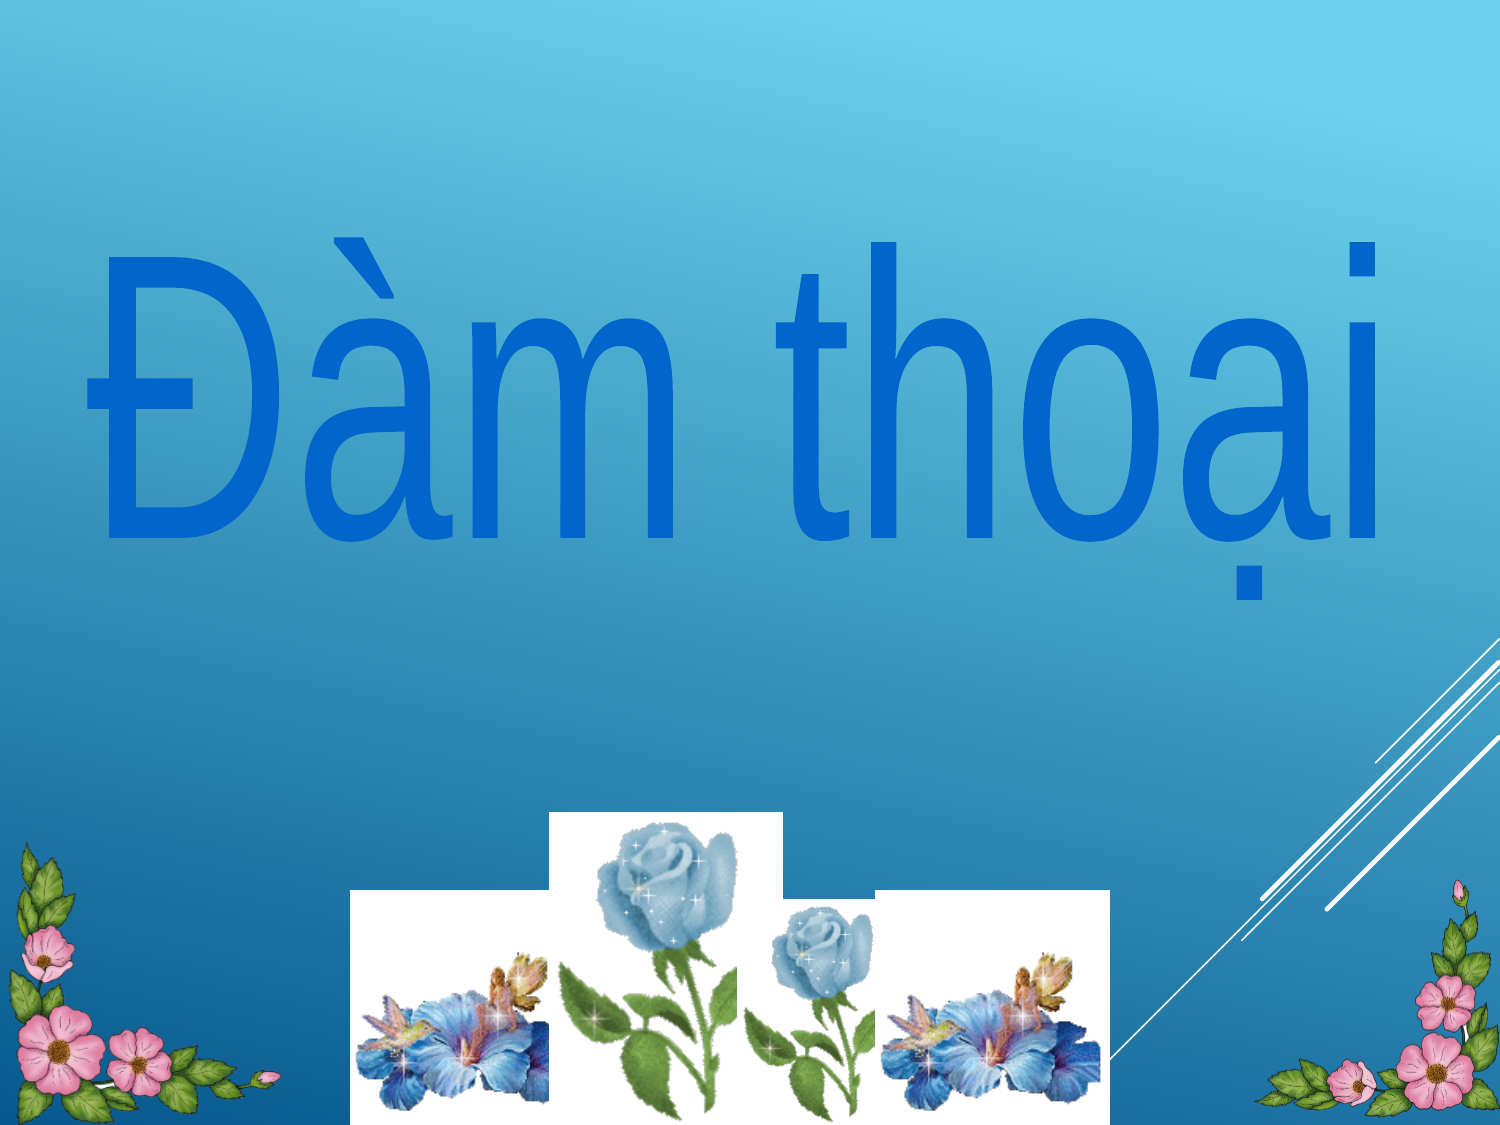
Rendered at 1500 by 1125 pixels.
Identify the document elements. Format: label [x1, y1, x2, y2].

picture [0, 837, 288, 1125]
picture [349, 812, 1110, 1125]
picture [1249, 874, 1500, 1125]
